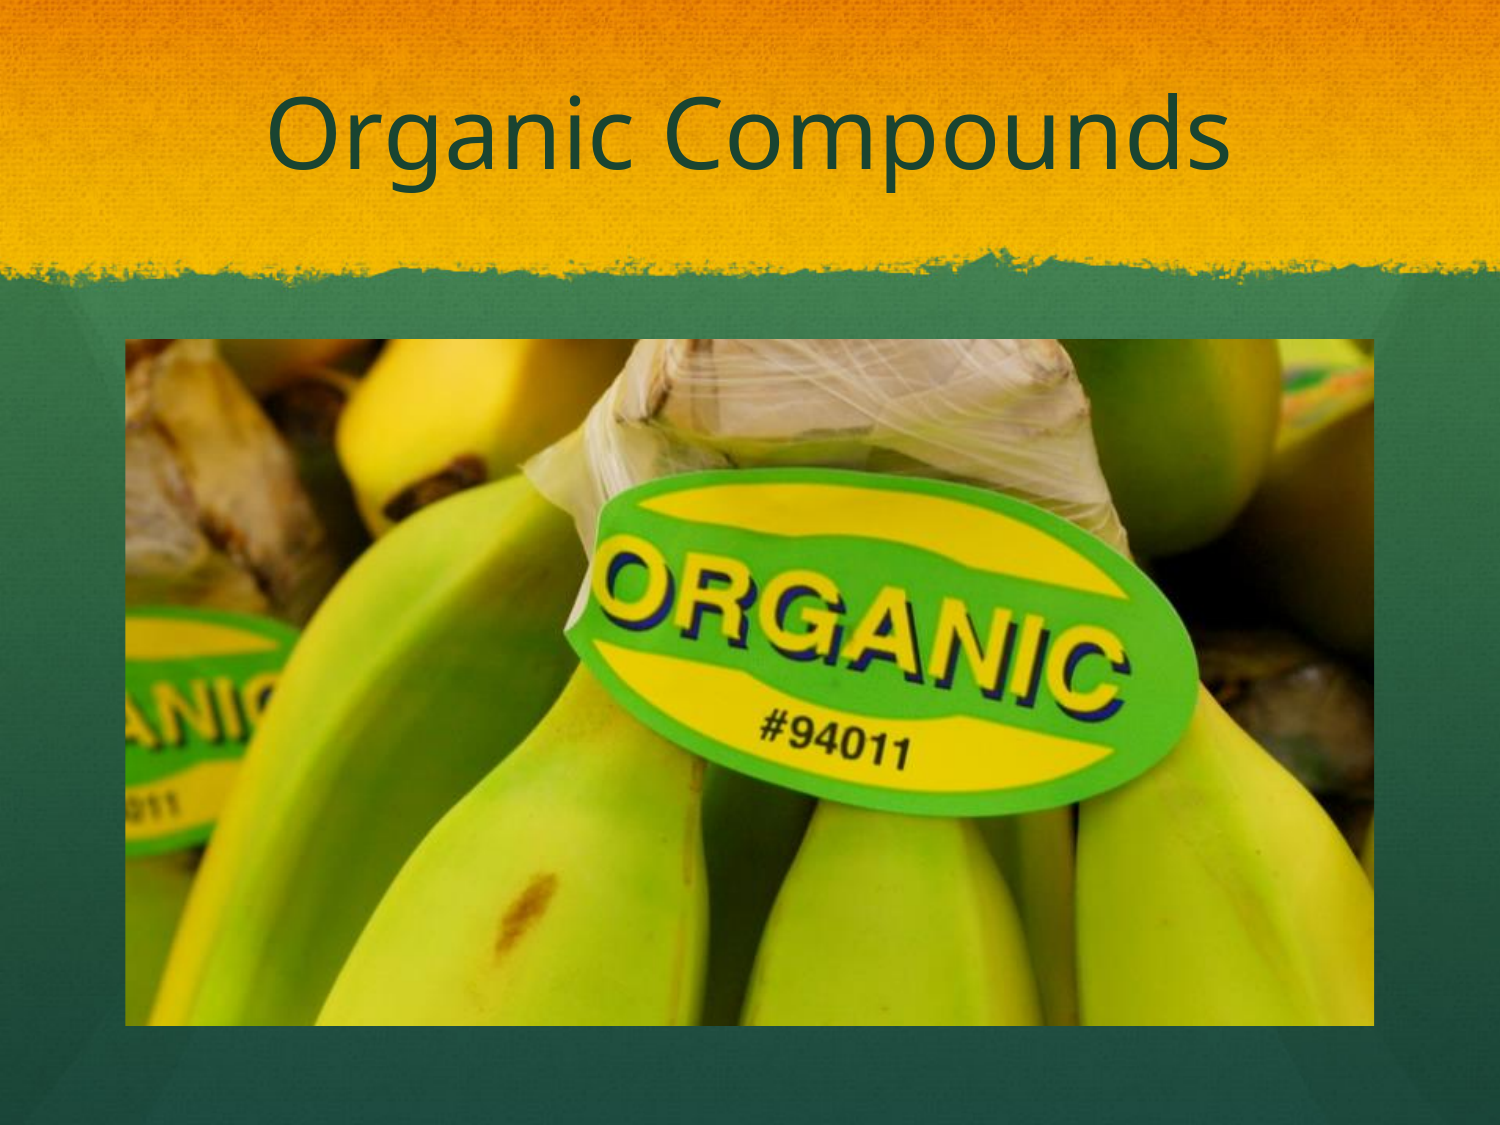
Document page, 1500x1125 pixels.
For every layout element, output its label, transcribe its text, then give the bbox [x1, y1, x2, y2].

picture [0, 0, 1500, 1125]
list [124, 339, 1375, 1027]
title Organic Compounds [125, 13, 1375, 246]
